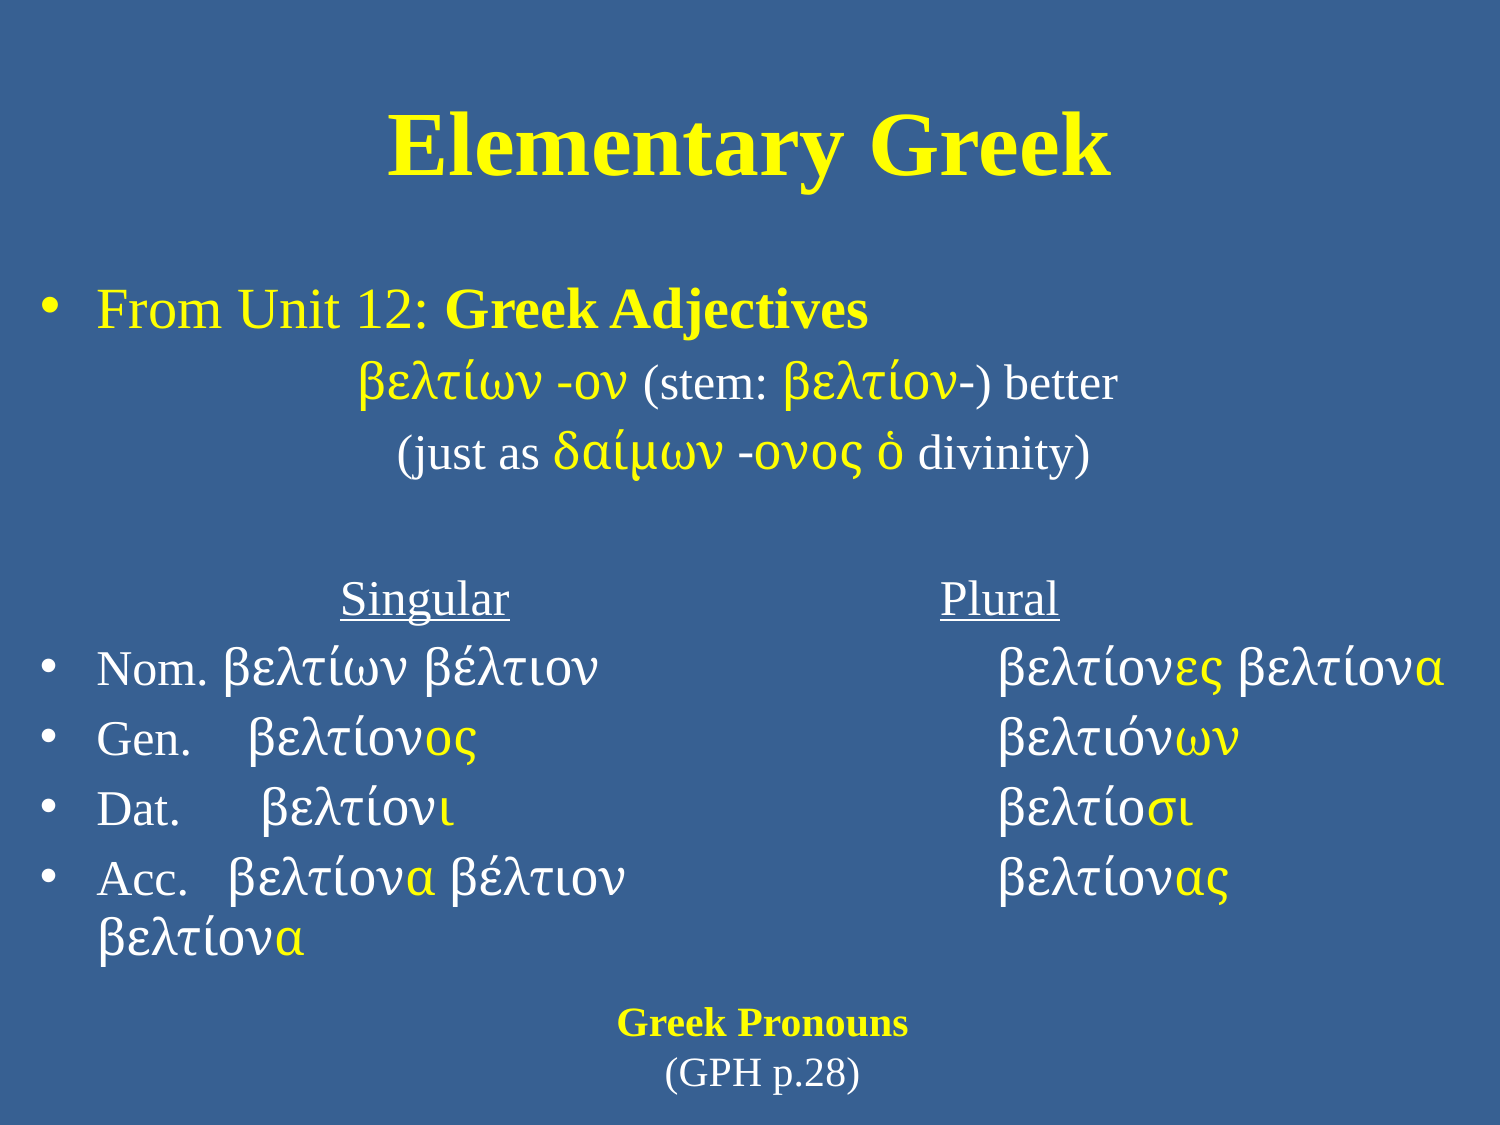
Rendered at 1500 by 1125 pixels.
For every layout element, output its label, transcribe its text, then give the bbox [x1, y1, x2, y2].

title Elementary Greek [75, 45, 1425, 233]
list From Unit 12: Greek Adjectives βελτίων -ον (stem: βελτίον-) better (just as δαίμων -ονος ὁ divinity) Singular Plural Nom. βελτίων βέλτιον βελτίονες βελτίονα Gen. βελτίονος βελτιόνων Dat. βελτίονι βελτίοσι Acc. βελτίονα βέλτιον βελτίονας βελτίονα [24, 262, 1463, 1005]
text_box Greek Pronouns (GPH p.28) [212, 987, 1313, 1103]
